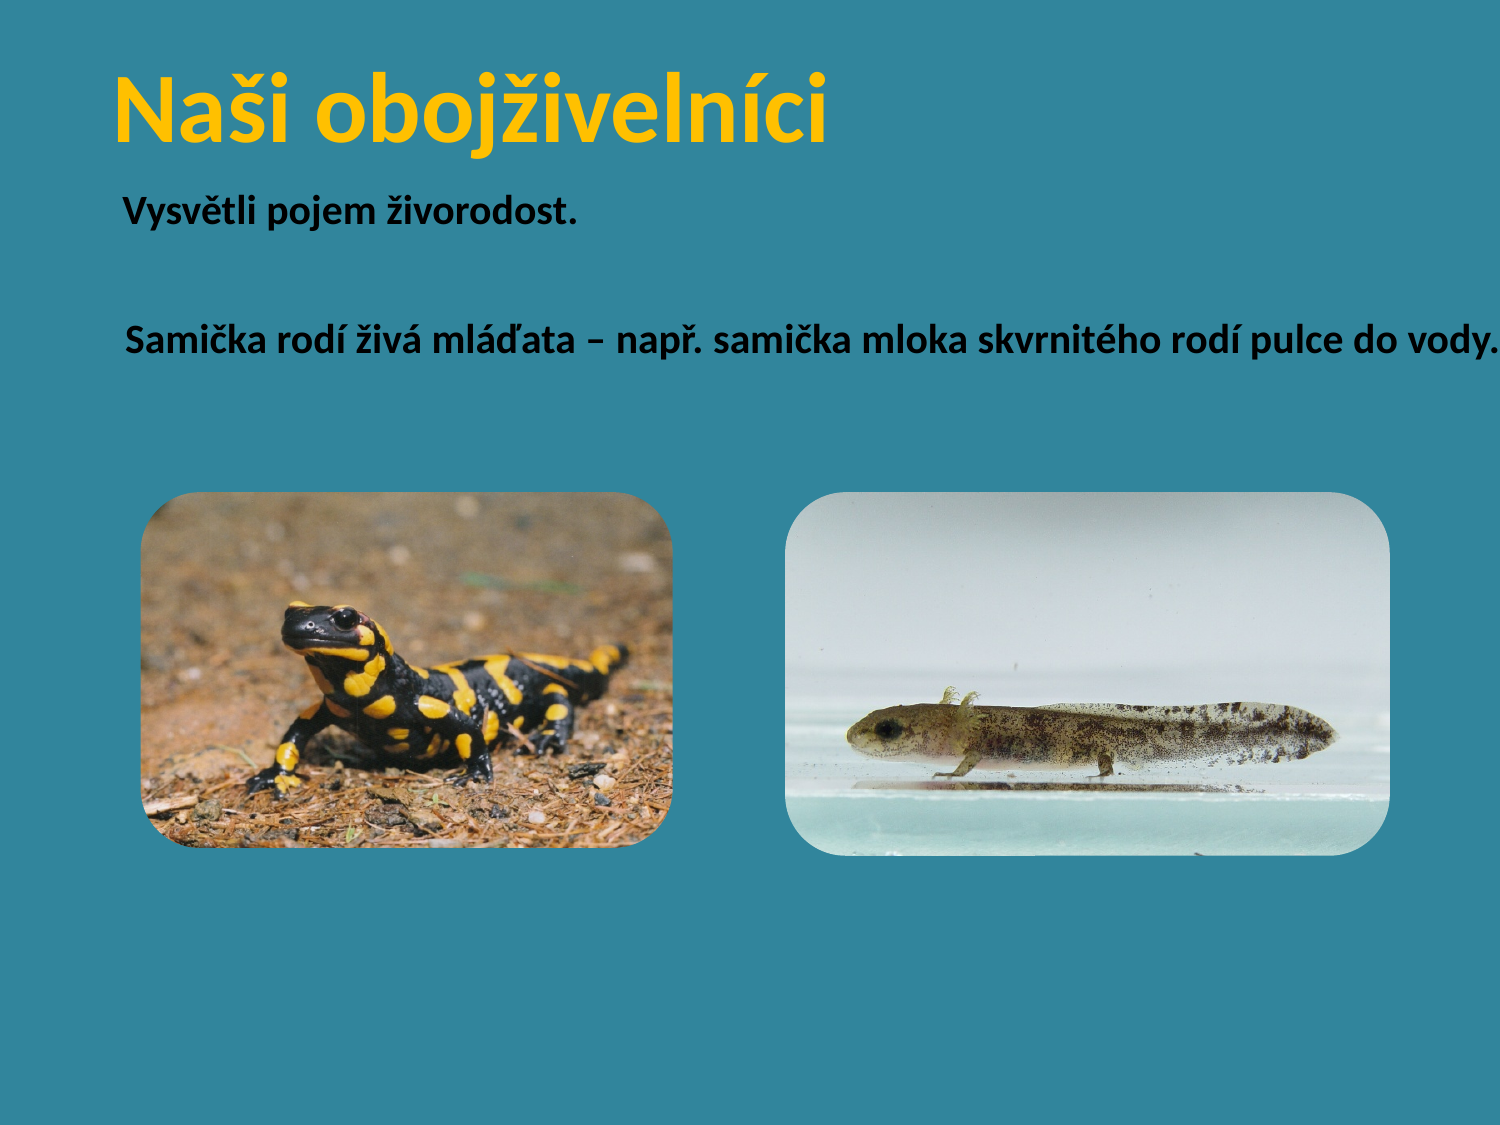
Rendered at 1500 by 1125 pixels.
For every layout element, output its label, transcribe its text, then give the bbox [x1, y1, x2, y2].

text_box Vysvětli pojem živorodost. [107, 175, 594, 241]
text_box Naši obojživelníci [97, 35, 847, 170]
text_box Samička rodí živá mláďata – např. samička mloka skvrnitého rodí pulce do vody. [110, 304, 1500, 370]
picture [140, 491, 673, 849]
picture [784, 491, 1391, 857]
